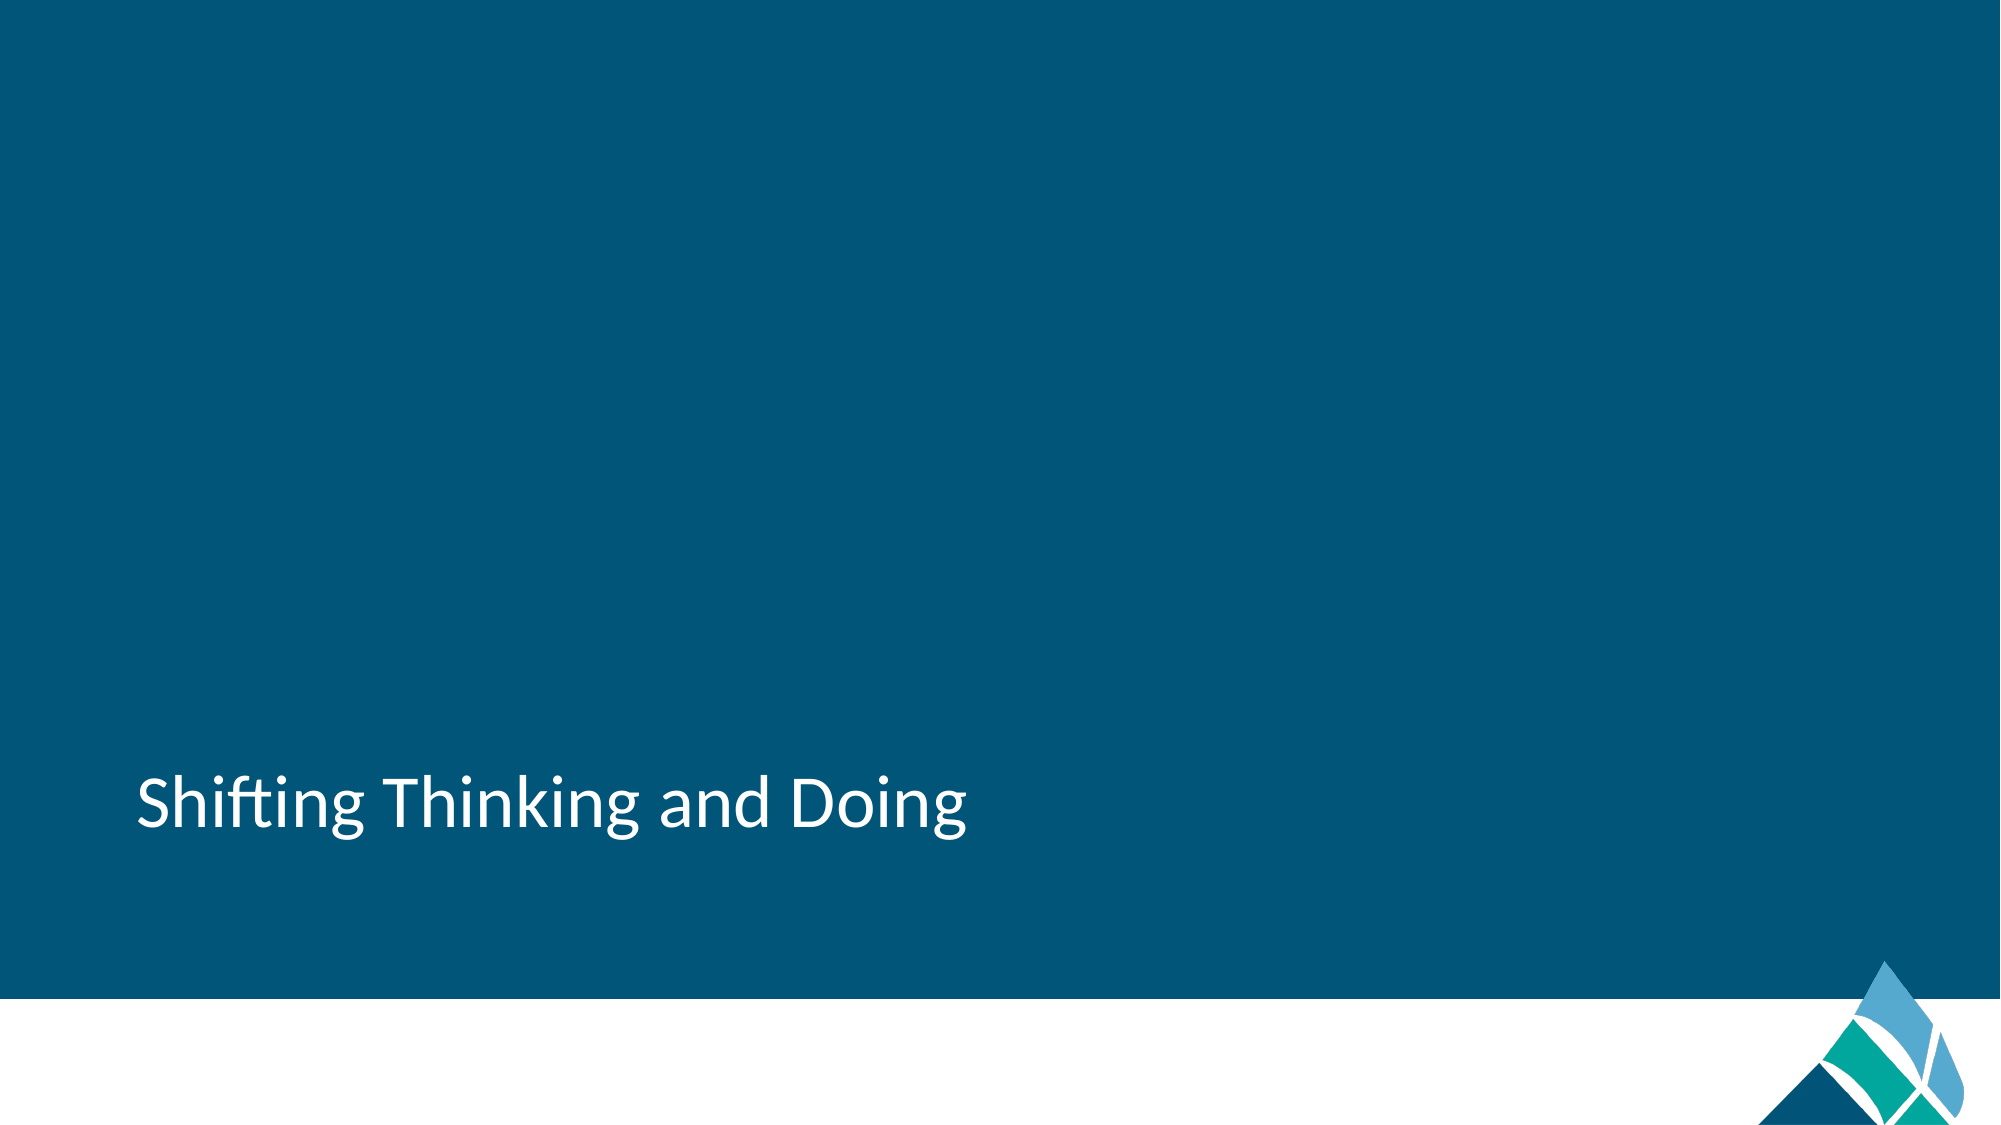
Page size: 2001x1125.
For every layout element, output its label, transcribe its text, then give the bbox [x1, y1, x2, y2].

picture [1758, 963, 1964, 1125]
title Shifting Thinking and Doing [136, 752, 1862, 999]
